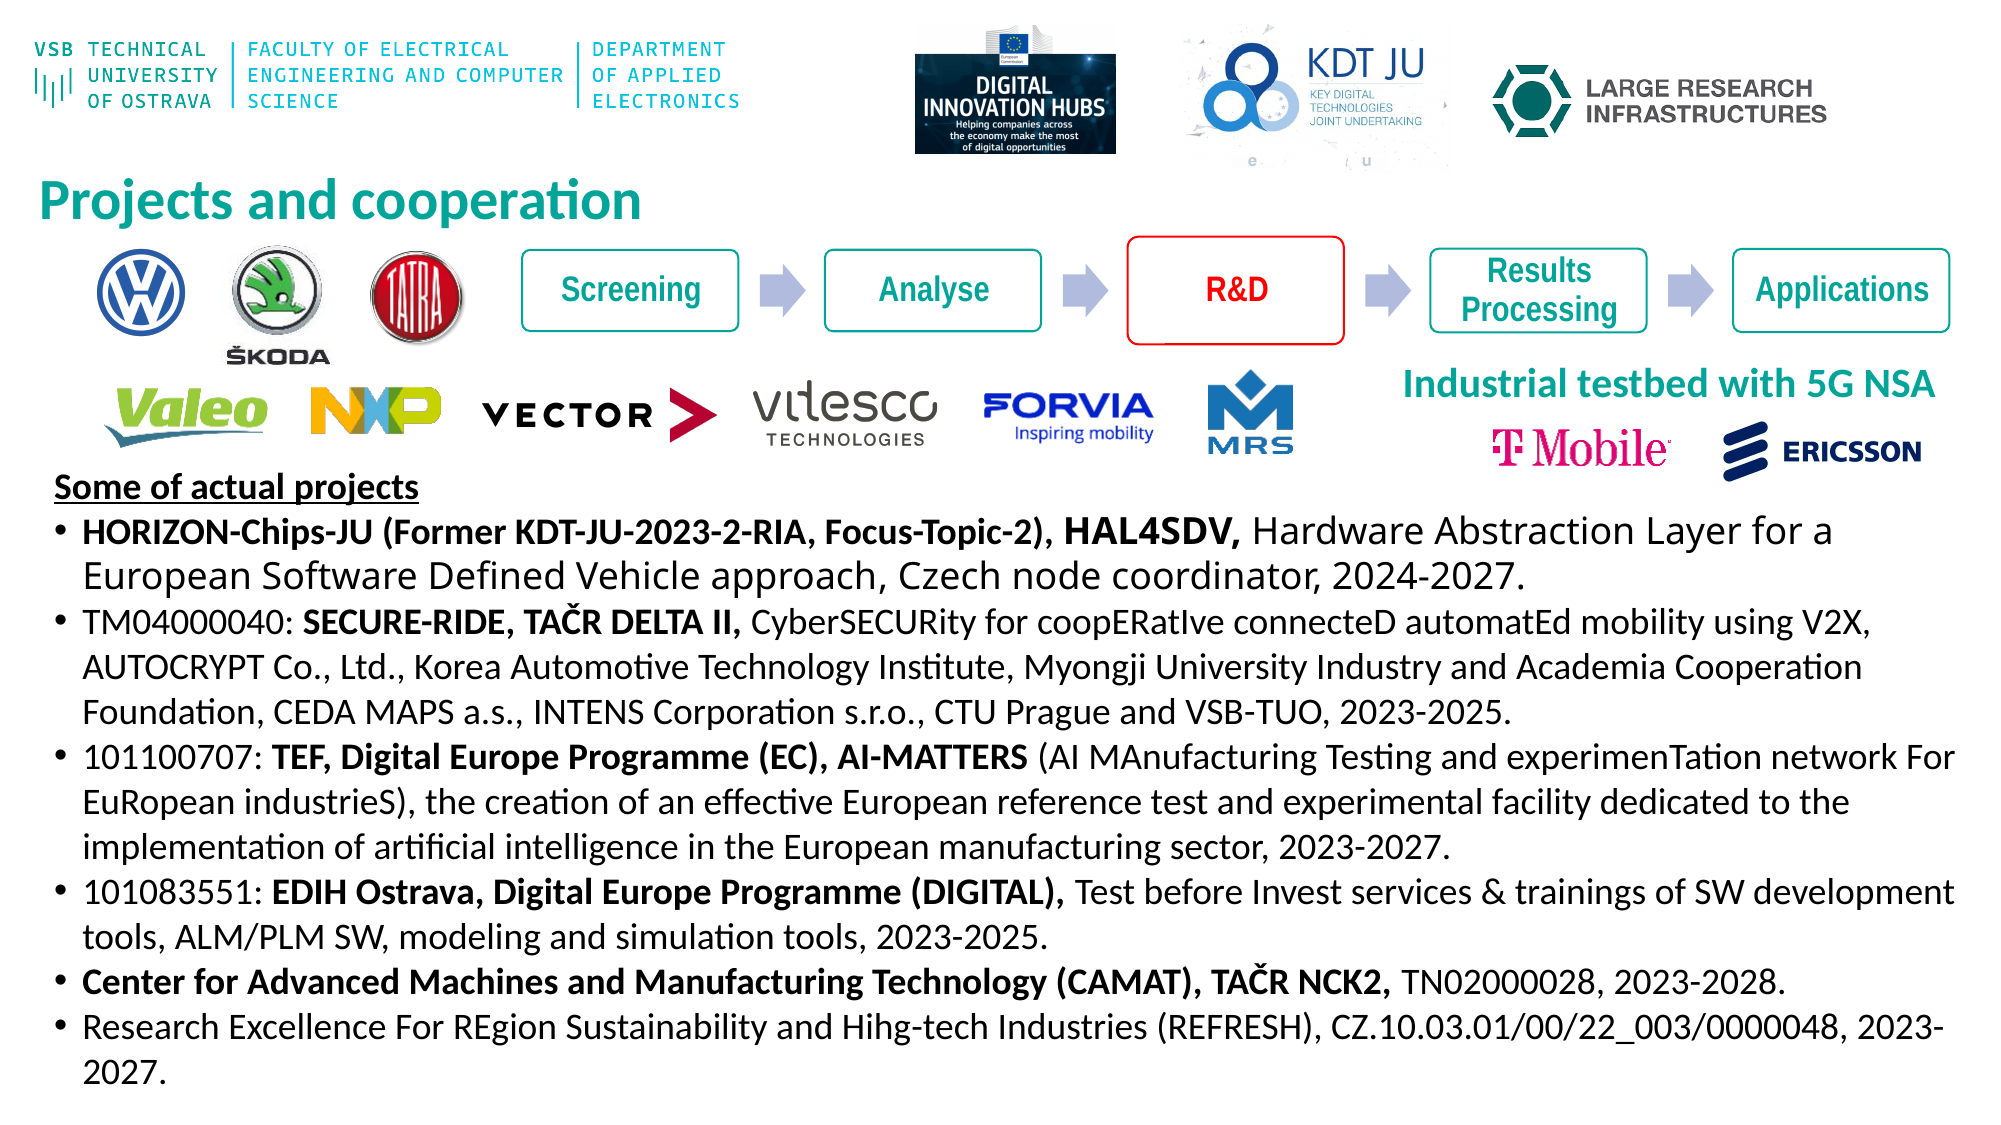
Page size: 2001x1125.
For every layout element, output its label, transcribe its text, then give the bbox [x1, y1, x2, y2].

picture [1468, 41, 1850, 160]
picture [1721, 395, 1923, 508]
picture [1208, 369, 1293, 454]
text_box Some of actual projects HORIZON-Chips-JU (Former KDT-JU-2023-2-RIA, Focus-Topic-2), HAL4SDV, Hardware Abstraction Layer for a European Software Defined Vehicle approach, Czech node coordinator, 2024-2027. TM04000040: SECURE-RIDE, TAČR DELTA II, CyberSECURity for coopERatIve connecteD automatEd mobility using V2X, AUTOCRYPT Co., Ltd., Korea Automotive Technology Institute, Myongji University Industry and Academia Cooperation Foundation, CEDA MAPS a.s., INTENS Corporation s.r.o., CTU Prague and VSB-TUO, 2023-2025. 101100707: TEF, Digital Europe Programme (EC), AI-MATTERS (AI MAnufacturing Testing and experimenTation network For EuRopean industrieS), the creation of an effective European reference test and experimental facility dedicated to the implementation of artificial intelligence in the European manufacturing sector, 2023-2027. 101083551: EDIH Ostrava, Digital Europe Programme (DIGITAL), Test before Invest services & trainings of SW development tools, ALM/PLM SW, modeling and simulation tools, 2023-2025. Center for Advanced Machines and Manufacturing Technology (CAMAT), TAČR NCK2, TN02000028, 2023-2028. Research Excellence For REgion Sustainability and Hihg-tech Industries (REFRESH), CZ.10.03.01/00/22_003/0000048, 2023-2027. [39, 454, 1978, 1100]
picture [0, 0, 780, 149]
text_box Projects and cooperation [24, 167, 1840, 374]
picture [956, 363, 1193, 459]
picture [88, 240, 194, 346]
picture [915, 25, 1116, 154]
picture [96, 379, 274, 454]
picture [1177, 24, 1452, 174]
text_box Industrial testbed with 5G NSA [1382, 377, 1951, 415]
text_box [520, 204, 1951, 377]
picture [1490, 425, 1675, 470]
picture [220, 238, 939, 498]
